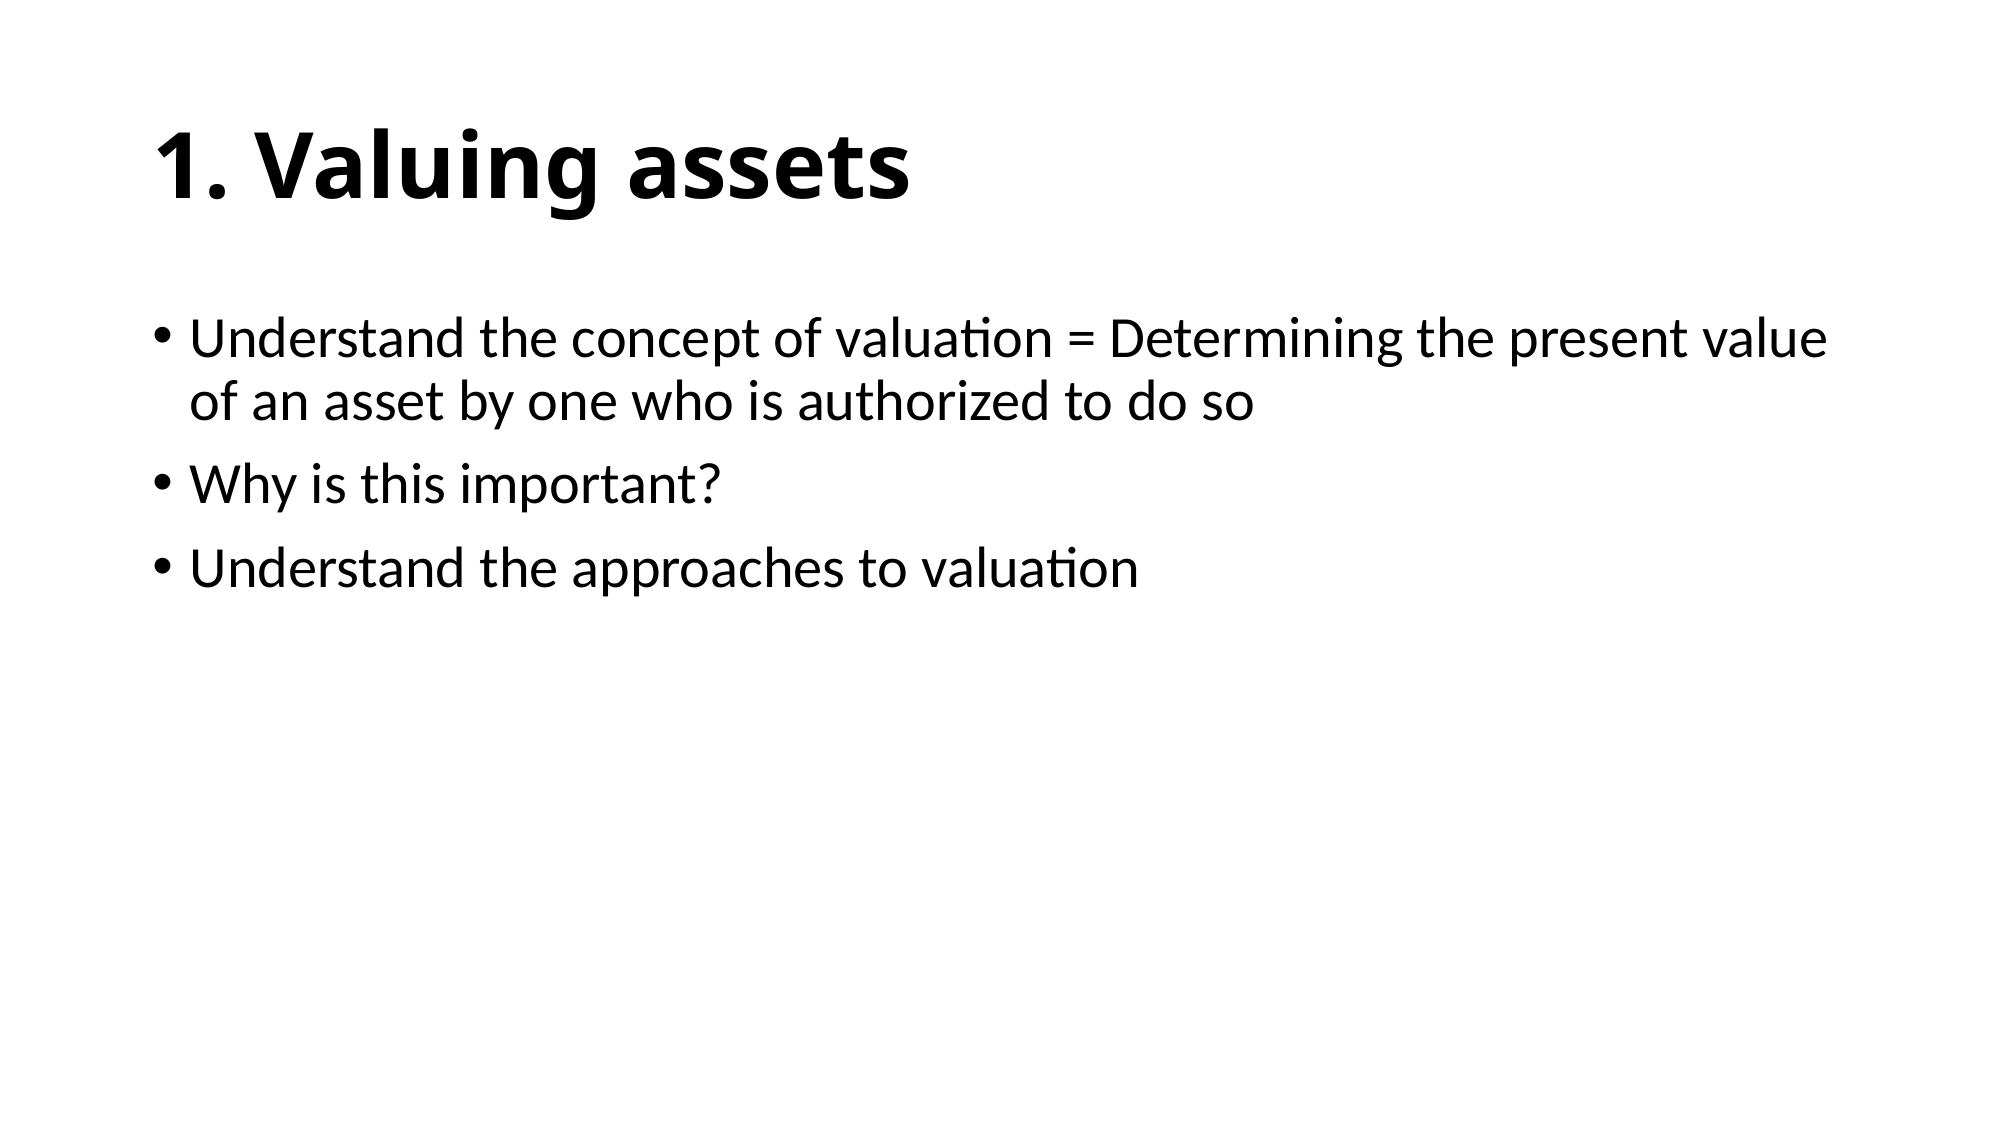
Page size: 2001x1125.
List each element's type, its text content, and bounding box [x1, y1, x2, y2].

title 1. Valuing assets [137, 59, 1863, 278]
list Understand the concept of valuation = Determining the present value of an asset by one who is authorized to do so Why is this important? Understand the approaches to valuation [137, 299, 1863, 1014]
